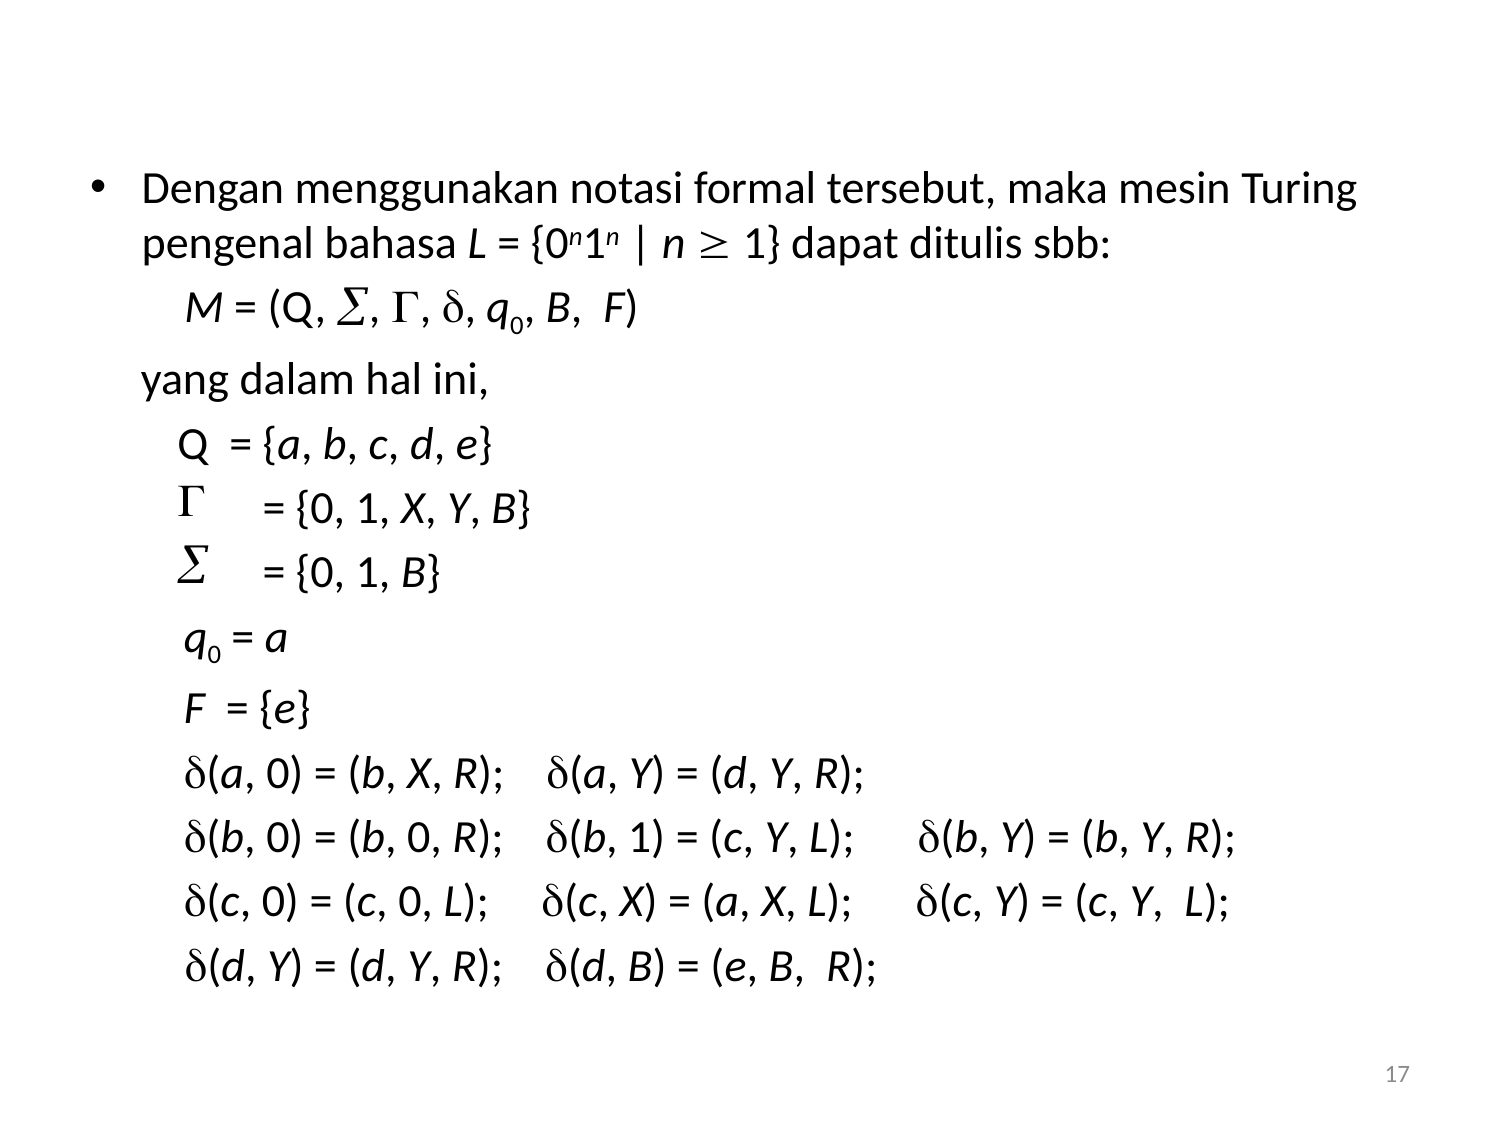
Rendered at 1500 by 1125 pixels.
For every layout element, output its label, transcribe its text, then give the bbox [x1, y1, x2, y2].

list Dengan menggunakan notasi formal tersebut, maka mesin Turing pengenal bahasa L = {0n1n | n  1} dapat ditulis sbb: M = (Q, , , , q0, B, F) yang dalam hal ini, Q = {a, b, c, d, e} = {0, 1, X, Y, B} = {0, 1, B} q0 = a F = {e} (a, 0) = (b, X, R); (a, Y) = (d, Y, R); (b, 0) = (b, 0, R); (b, 1) = (c, Y, L); (b, Y) = (b, Y, R); (c, 0) = (c, 0, L); (c, X) = (a, X, L); (c, Y) = (c, Y, L); (d, Y) = (d, Y, R); (d, B) = (e, B, R); [75, 149, 1425, 1005]
slide_number 17 [1074, 1042, 1425, 1103]
